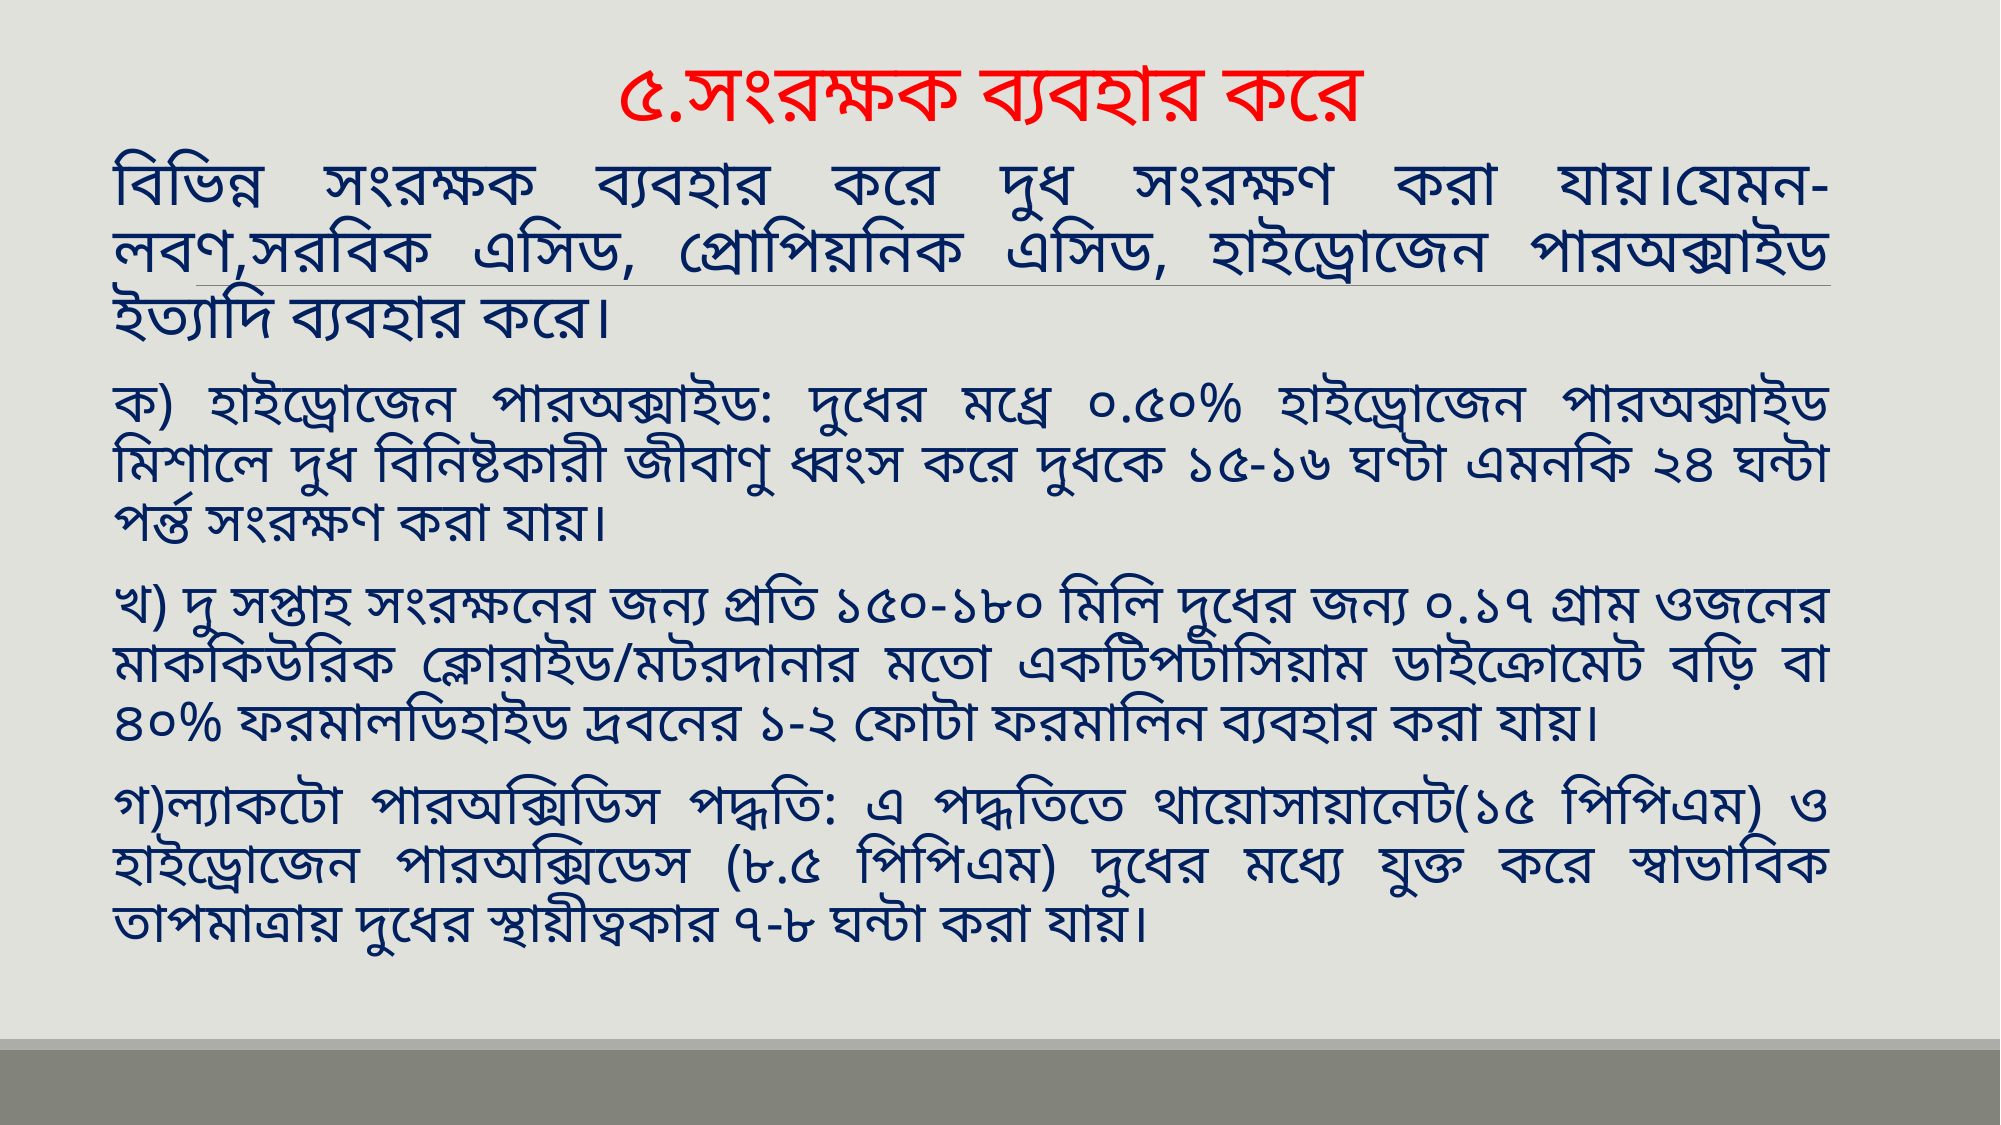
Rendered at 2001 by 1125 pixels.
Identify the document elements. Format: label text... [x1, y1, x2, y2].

list বিভিন্ন সংরক্ষক ব্যবহার করে দুধ সংরক্ষণ করা যায়।যেমন-লবণ,সরবিক এসিড, প্রোপিয়নিক এসিড, হাইড্রোজেন পারঅক্সাইড ইত্যাদি ব্যবহার করে। ক) হাইড্রোজেন পারঅক্সাইড: দুধের মধ্রে ০.৫০% হাইড্রোজেন পারঅক্সাইড মিশালে দুধ বিনিষ্টকারী জীবাণু ধ্বংস করে দুধকে ১৫-১৬ ঘণ্টা এমনকি ২৪ ঘন্টা পর্ন্ত সংরক্ষণ করা যায়। খ) দু সপ্তাহ সংরক্ষনের জন্য প্রতি ১৫০-১৮০ মিলি দুধের জন্য ০.১৭ গ্রাম ওজনের মাককিউরিক ক্লোরাইড/মটরদানার মতো একটিপটাসিয়াম ডাইক্রোমেট বড়ি বা ৪০% ফরমালডিহাইড দ্রবনের ১-২ ফোটা ফরমালিন ব্যবহার করা যায়। গ)ল্যাকটো পারঅক্সিডিস পদ্ধতি: এ পদ্ধতিতে থায়োসায়ানেট(১৫ পিপিএম) ও হাইড্রোজেন পারঅক্সিডেস (৮.৫ পিপিএম) দুধের মধ্যে যুক্ত করে স্বাভাবিক তাপমাত্রায় দুধের স্থায়ীত্বকার ৭-৮ ঘন্টা করা যায়। [100, 145, 1830, 963]
title ৫.সংরক্ষক ব্যবহার করে [180, 47, 1802, 145]
